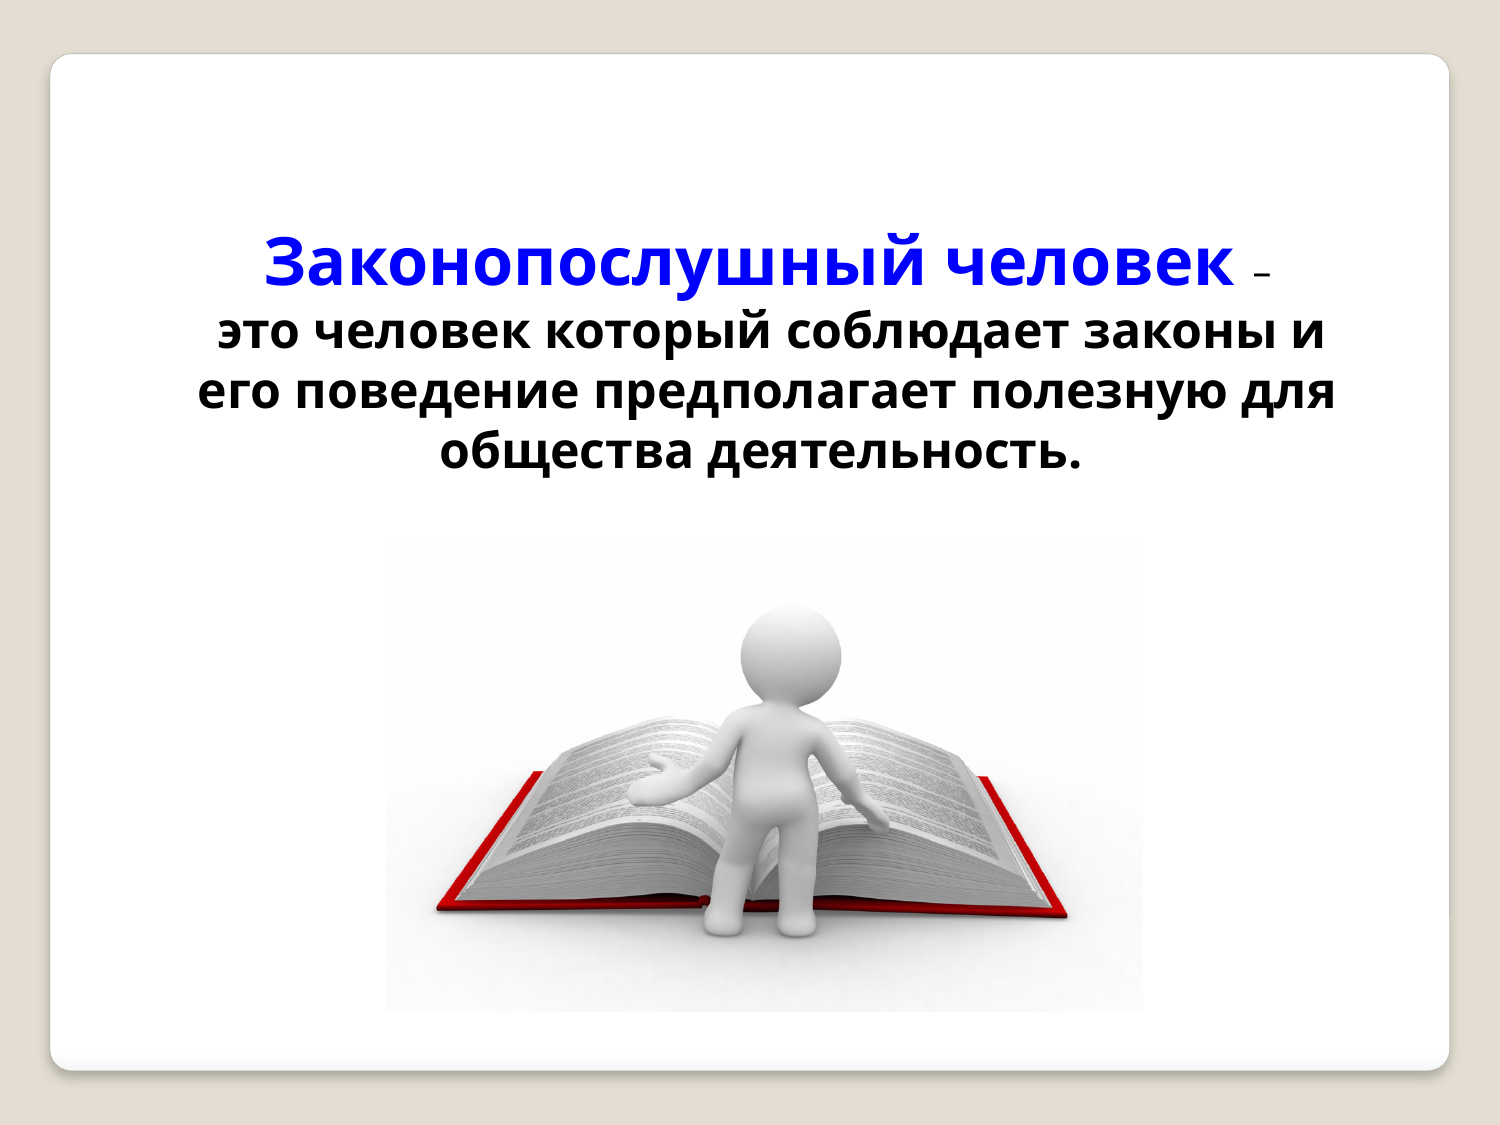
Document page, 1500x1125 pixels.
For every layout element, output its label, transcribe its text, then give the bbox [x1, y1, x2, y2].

text_box Законопослушный человек – это человек который соблюдает законы и его поведение предполагает полезную для общества деятельность. [164, 210, 1372, 486]
picture [386, 538, 1143, 1012]
